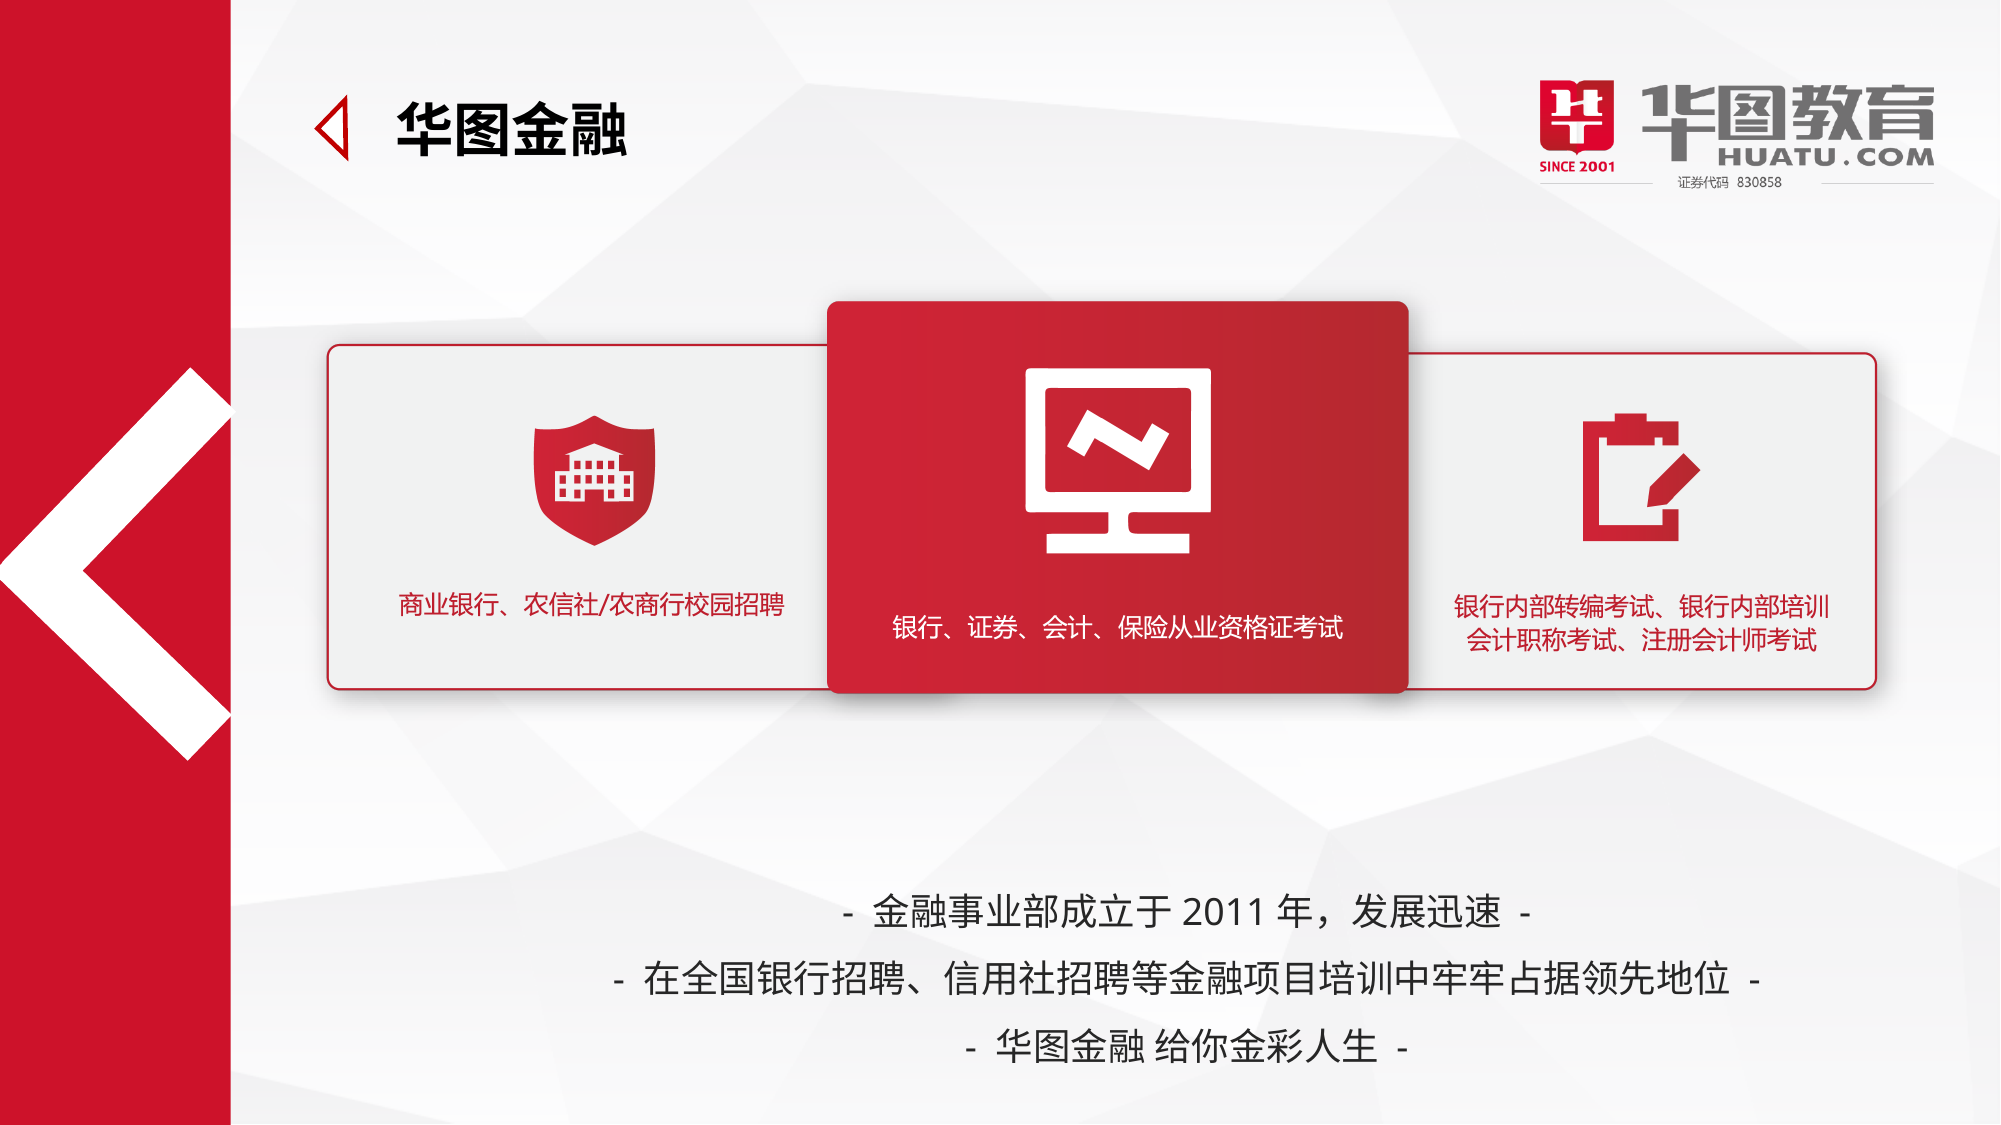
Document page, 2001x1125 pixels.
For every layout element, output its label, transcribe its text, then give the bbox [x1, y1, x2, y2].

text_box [53, 421, 325, 707]
text_box [0, 0, 232, 564]
text_box [0, 581, 232, 1125]
text_box - 金融事业部成立于2011年，发展迅速 - - 在全国银行招聘、信用社招聘等金融项目培训中牢牢占据领先地位 - - 华图金融 给你金彩人生 - [597, 858, 1776, 1076]
picture [232, 0, 2000, 1124]
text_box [325, 85, 645, 172]
